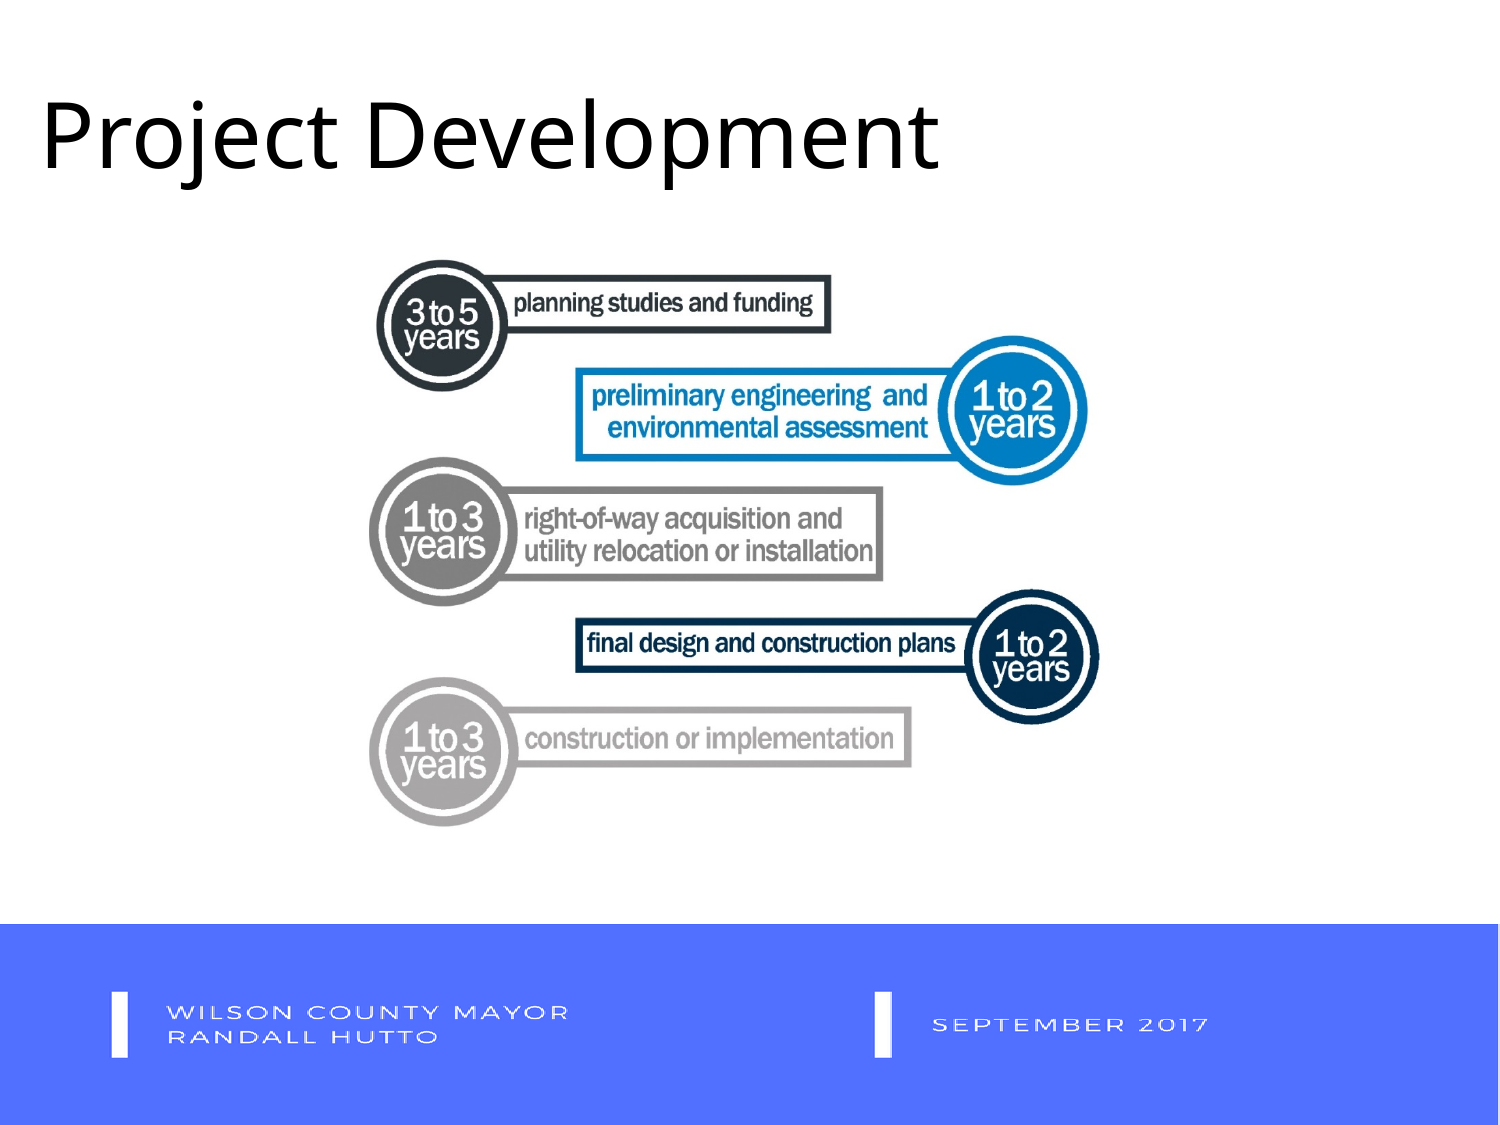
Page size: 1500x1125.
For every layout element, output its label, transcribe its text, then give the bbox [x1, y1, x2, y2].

picture [312, 249, 1135, 878]
title Project Development [24, 37, 1375, 226]
picture [0, 924, 1500, 1125]
